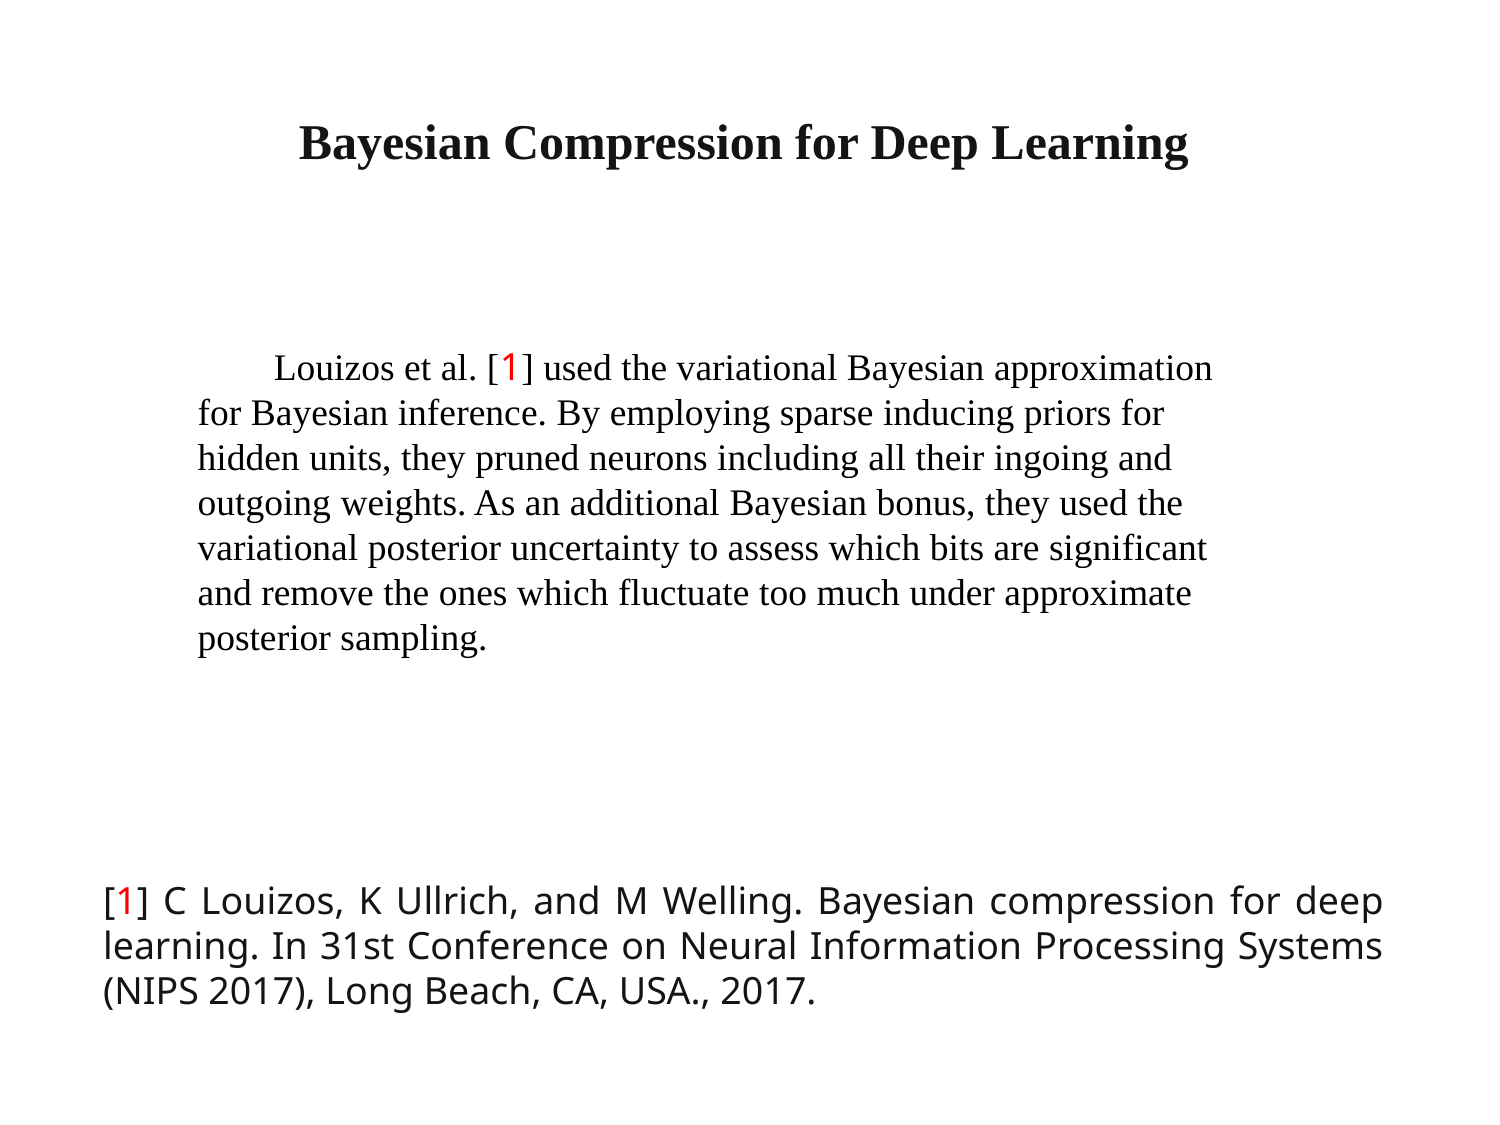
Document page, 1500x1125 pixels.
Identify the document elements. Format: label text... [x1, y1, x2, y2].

text_box [1] C Louizos, K Ullrich, and M Welling. Bayesian compression for deep learning. In 31st Conference on Neural Information Processing Systems (NIPS 2017), Long Beach, CA, USA., 2017. [88, 869, 1400, 1020]
text_box Louizos et al. [1] used the variational Bayesian approximation for Bayesian inference. By employing sparse inducing priors for hidden units, they pruned neurons including all their ingoing and outgoing weights. As an additional Bayesian bonus, they used the variational posterior uncertainty to assess which bits are significant and remove the ones which fluctuate too much under approximate posterior sampling. [183, 335, 1282, 666]
text_box Bayesian Compression for Deep Learning [88, 101, 1400, 177]
